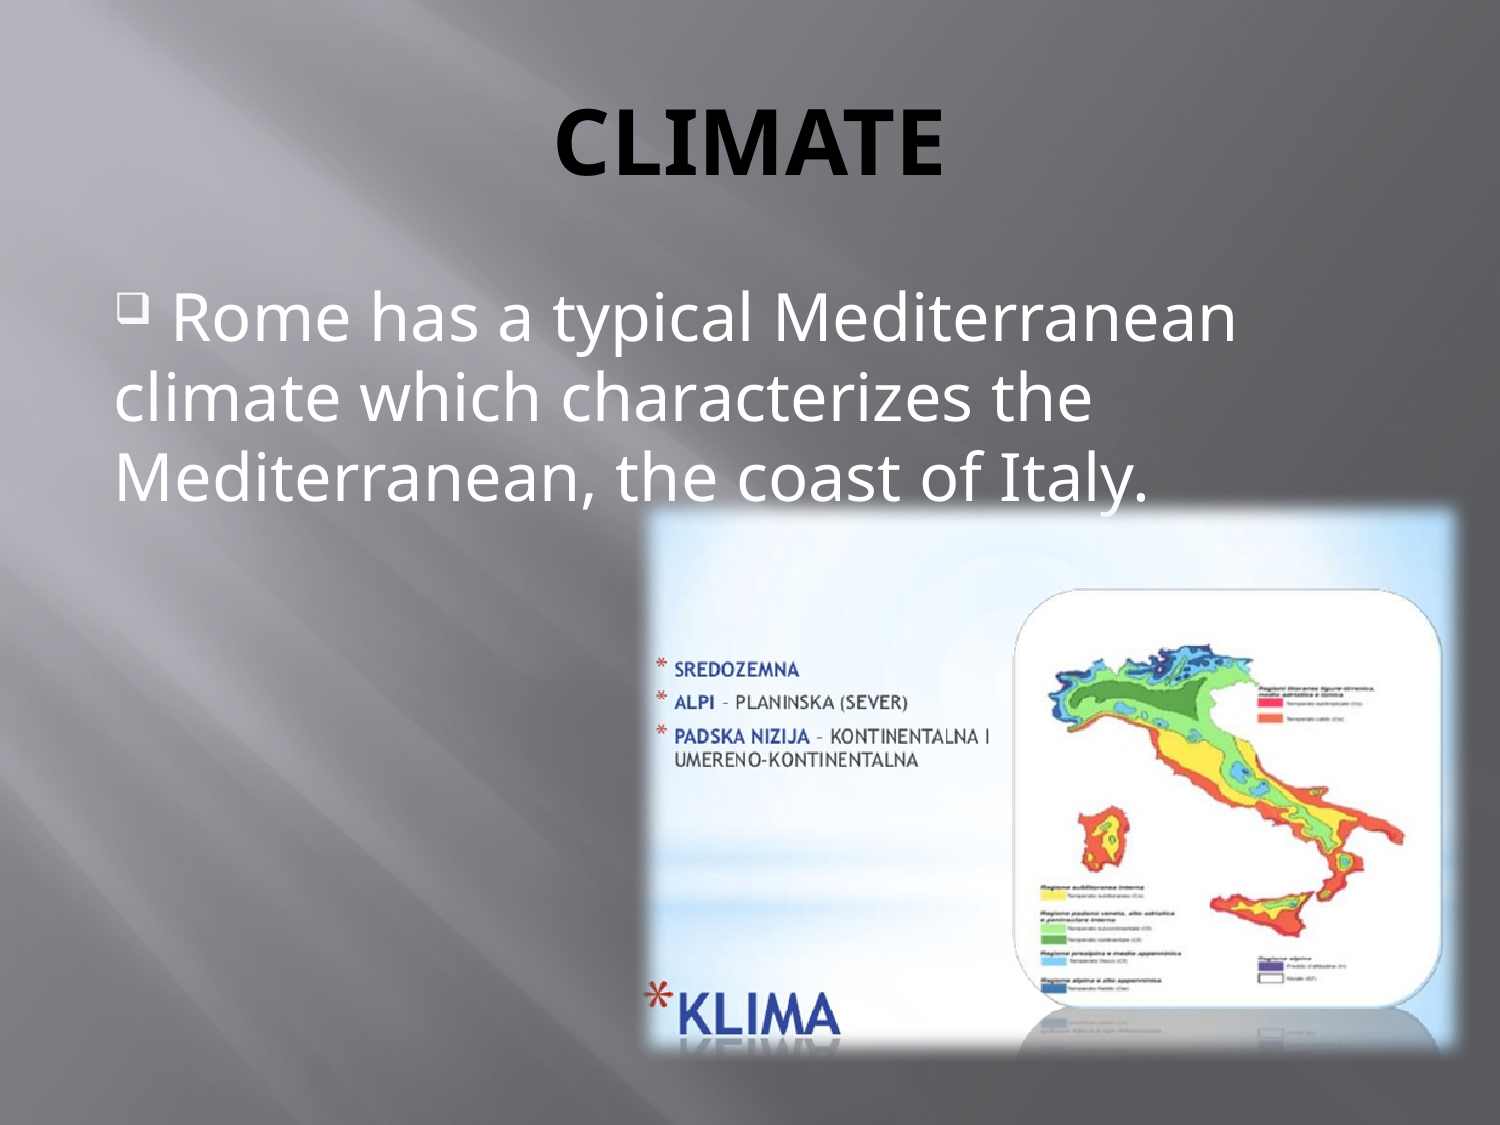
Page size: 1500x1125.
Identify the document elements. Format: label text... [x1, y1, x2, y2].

title CLIMATE [75, 45, 1425, 233]
list Rome has a typical Mediterranean climate which characterizes the Mediterranean, the coast of Italy. [76, 267, 1459, 981]
picture [631, 491, 1472, 1063]
